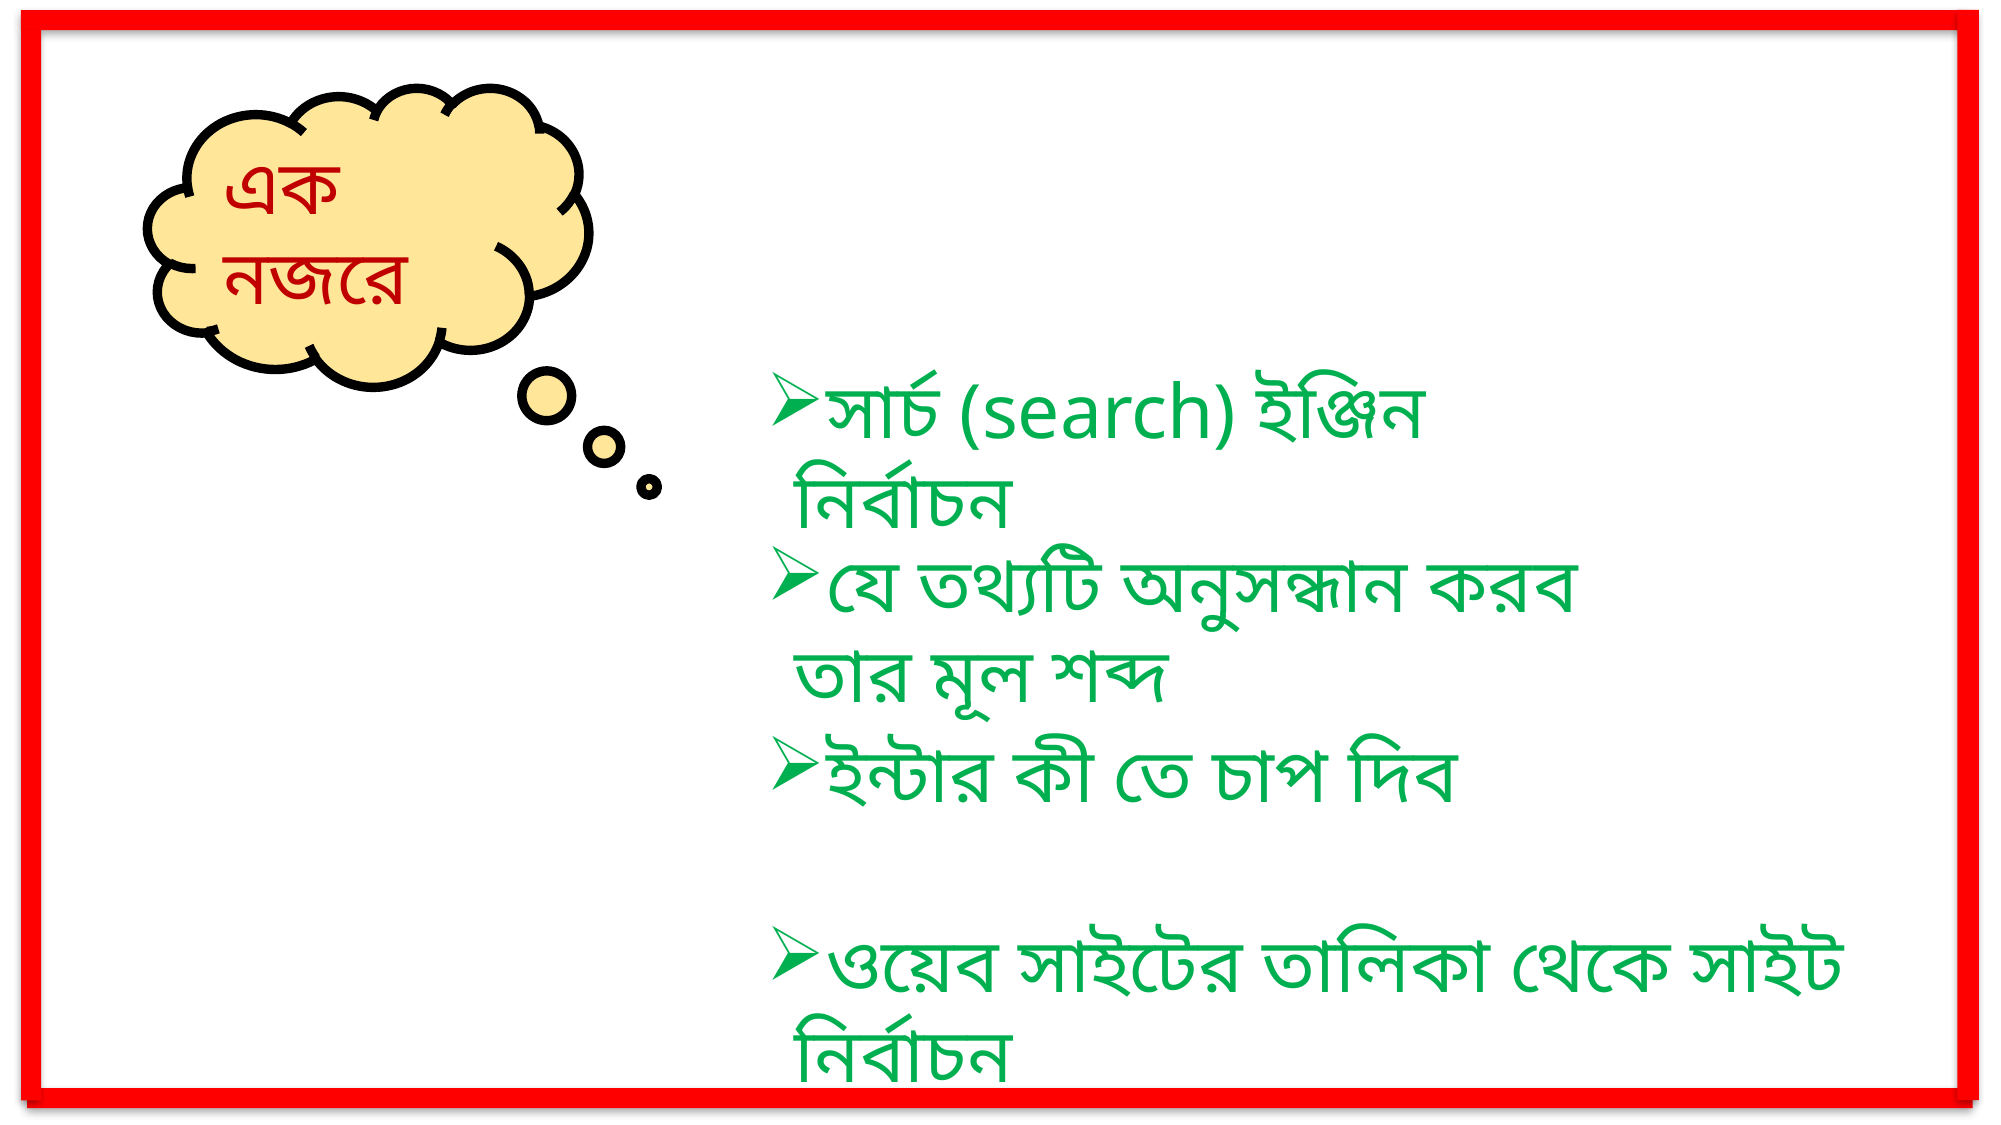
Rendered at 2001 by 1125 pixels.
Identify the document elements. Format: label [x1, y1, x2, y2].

text_box [20, 9, 1979, 1109]
